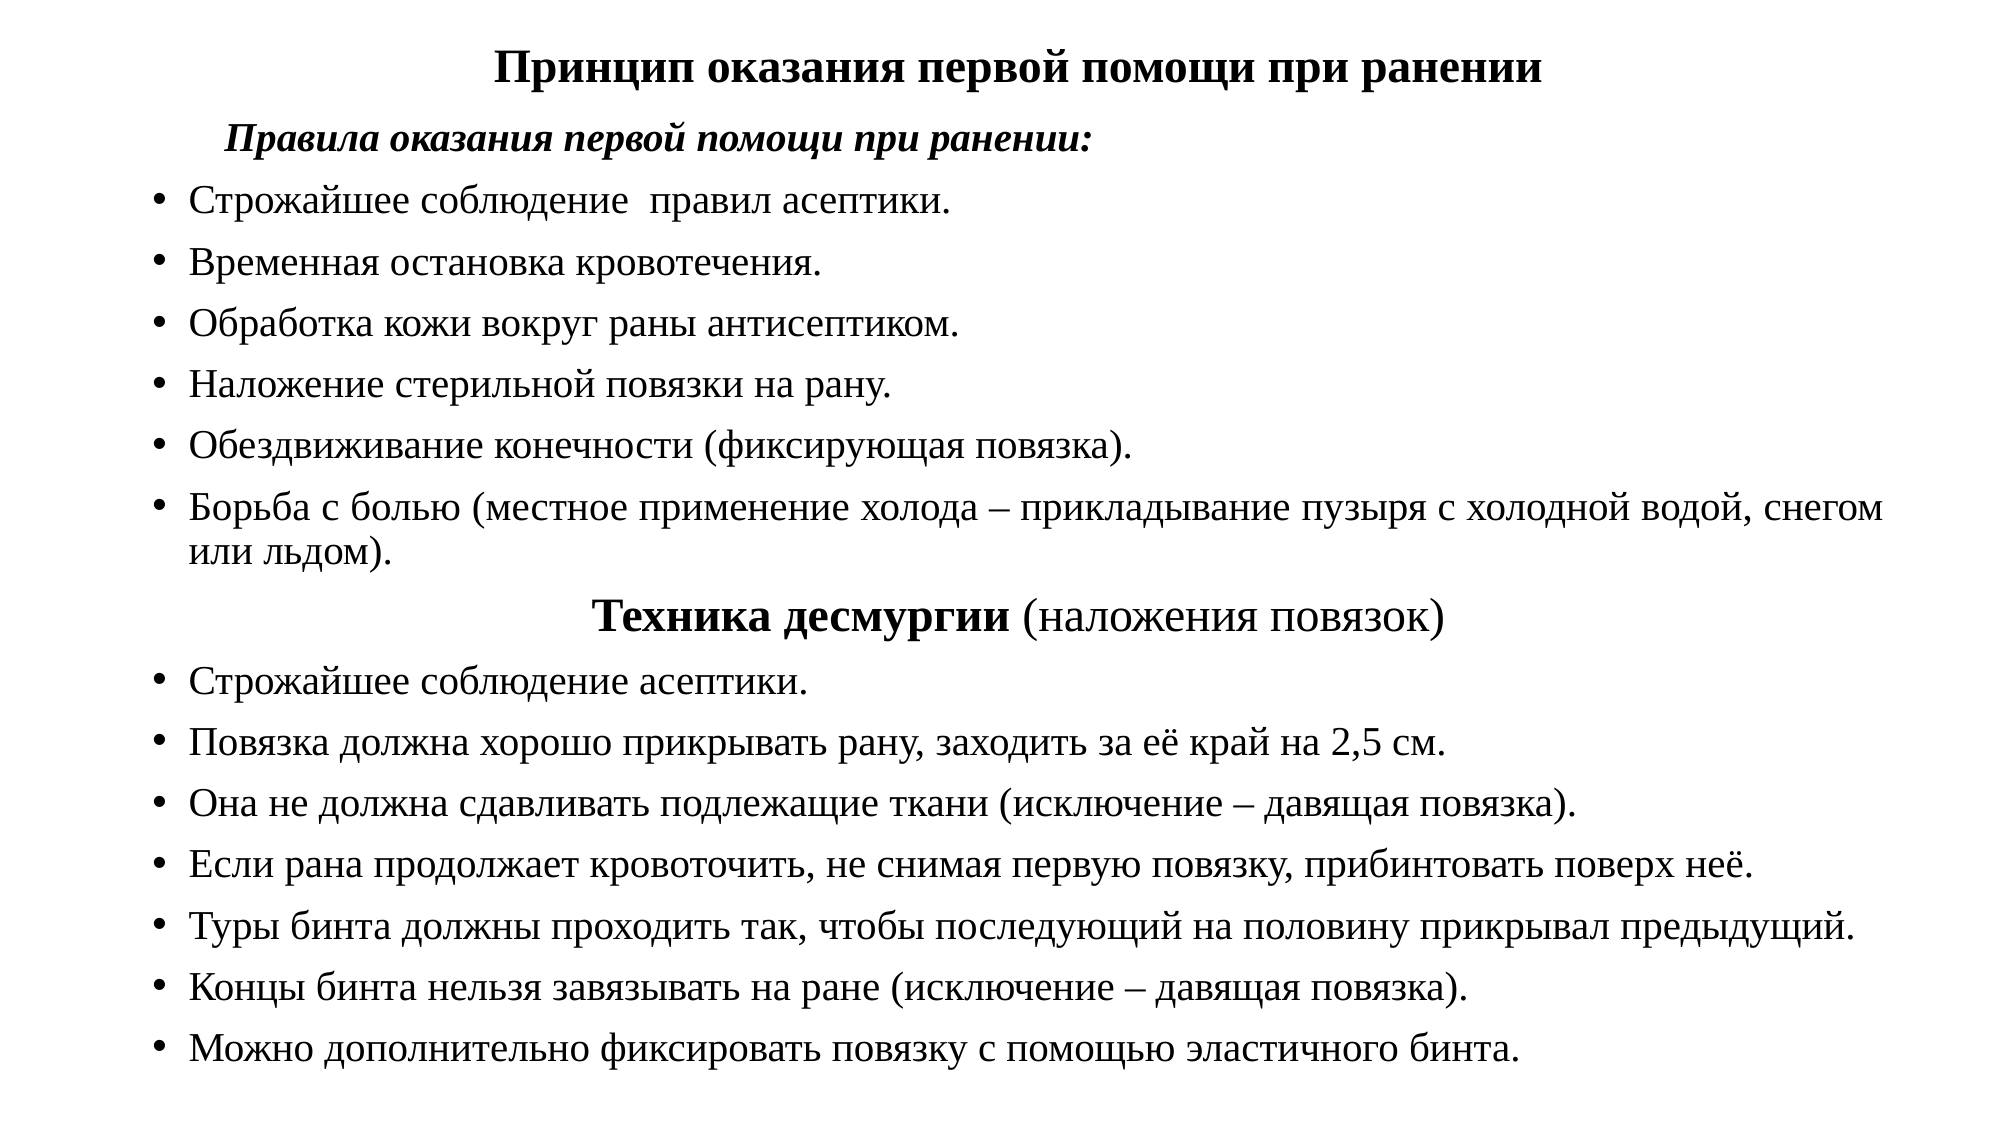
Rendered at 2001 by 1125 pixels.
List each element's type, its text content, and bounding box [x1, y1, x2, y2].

list Принцип оказания первой помощи при ранении Правила оказания первой помощи при ранении: Строжайшее соблюдение правил асептики. Временная остановка кровотечения. Обработка кожи вокруг раны антисептиком. Наложение стерильной повязки на рану. Обездвиживание конечности (фиксирующая повязка). Борьба с болью (местное применение холода – прикладывание пузыря с холодной водой, снегом или льдом). Техника десмургии (наложения повязок) Строжайшее соблюдение асептики. Повязка должна хорошо прикрывать рану, заходить за её край на 2,5 см. Она не должна сдавливать подлежащие ткани (исключение – давящая повязка). Если рана продолжает кровоточить, не снимая первую повязку, прибинтовать поверх неё. Туры бинта должны проходить так, чтобы последующий на половину прикрывал предыдущий. Концы бинта нельзя завязывать на ране (исключение – давящая повязка). Можно дополнительно фиксировать повязку с помощью эластичного бинта. [137, 34, 1900, 1096]
